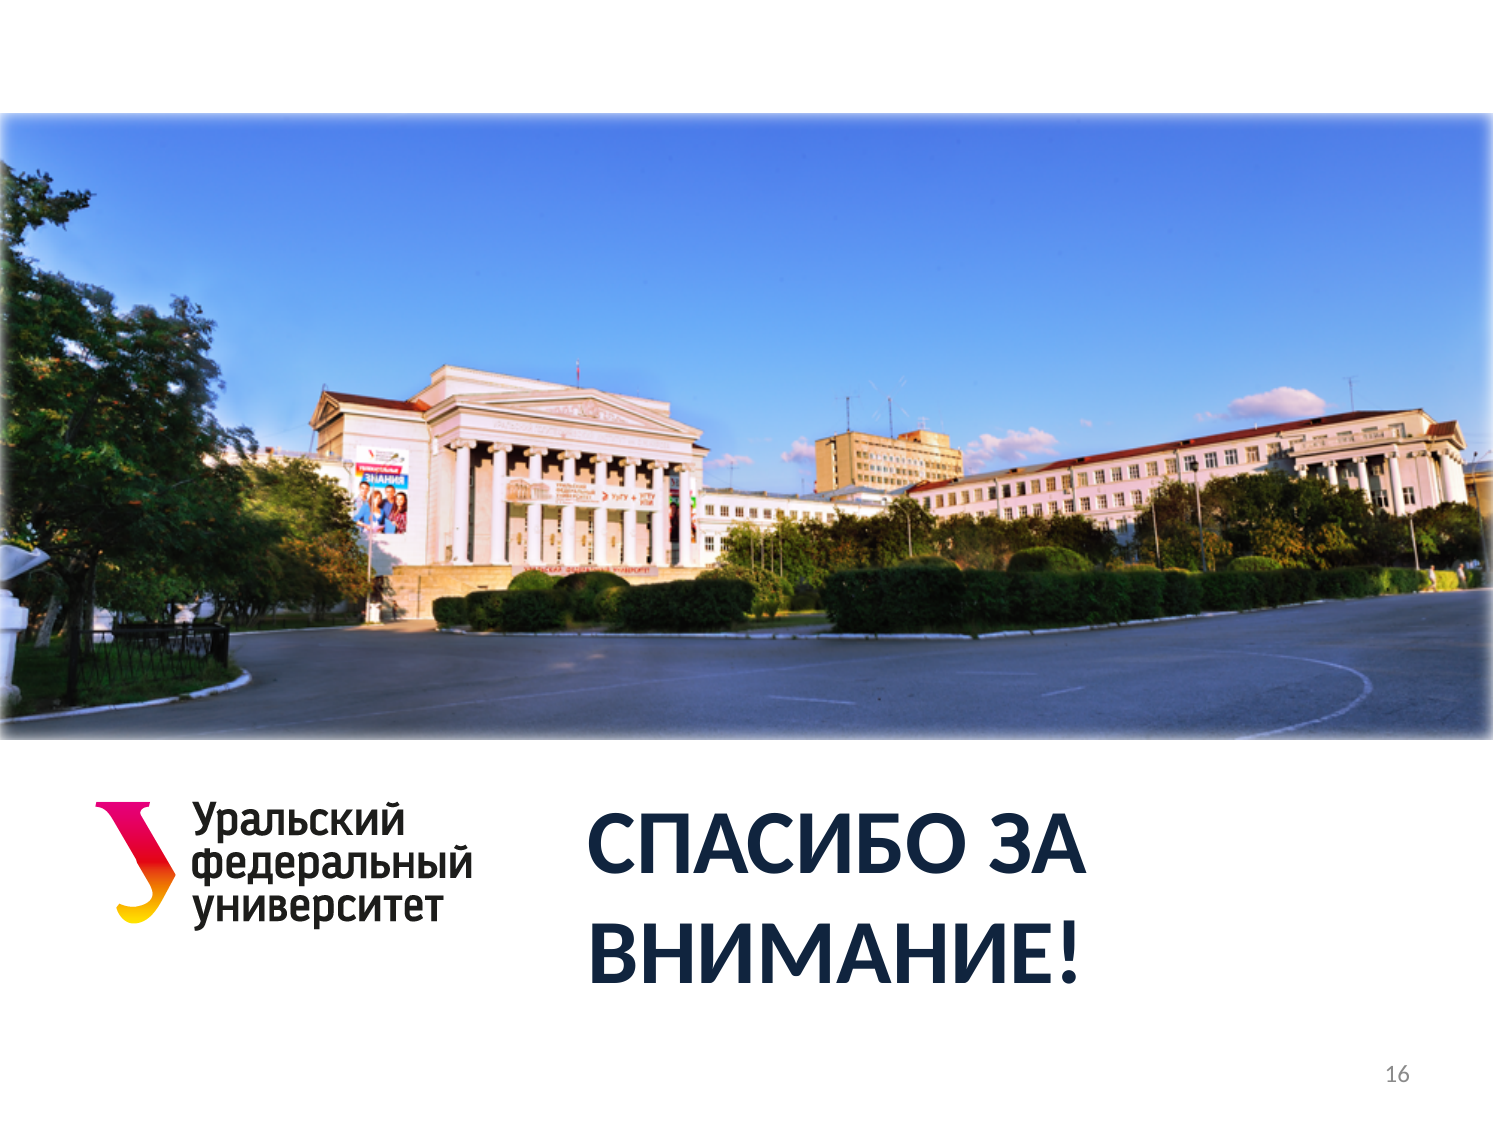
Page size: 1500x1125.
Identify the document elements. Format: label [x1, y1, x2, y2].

picture [0, 754, 1500, 1125]
picture [0, 113, 1493, 740]
